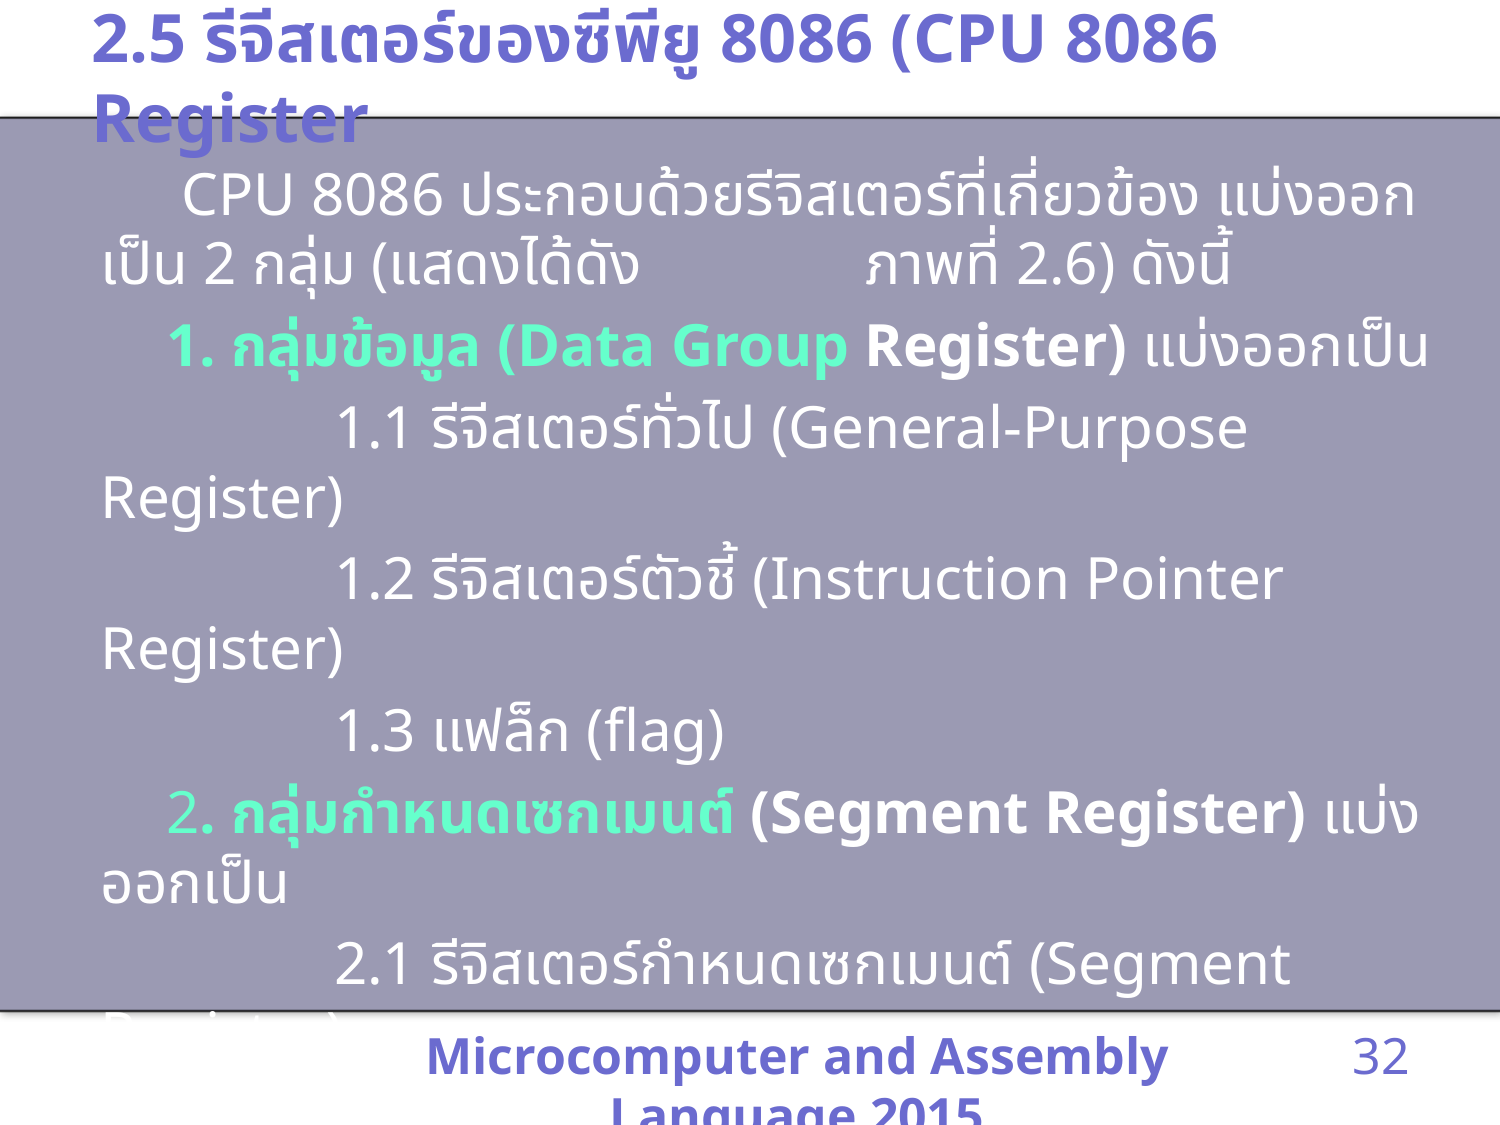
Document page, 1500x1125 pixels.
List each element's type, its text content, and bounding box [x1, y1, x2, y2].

title 2.5 รีจีสเตอร์ของซีพียู 8086 (CPU 8086 Register [76, 25, 1489, 126]
picture [0, 0, 1500, 1125]
slide_number 32 [1074, 1017, 1425, 1096]
list CPU 8086 ประกอบด้วยรีจิสเตอร์ที่เกี่ยวข้อง แบ่งออกเป็น 2 กลุ่ม (แสดงได้ดัง ภาพที่ 2.6) ดังนี้ 1. กลุ่มข้อมูล (Data Group Register) แบ่งออกเป็น 1.1 รีจีสเตอร์ทั่วไป (General-Purpose Register) 1.2 รีจิสเตอร์ตัวชี้ (Instruction Pointer Register) 1.3 แฟล็ก (flag) 2. กลุ่มกำหนดเซกเมนต์ (Segment Register) แบ่งออกเป็น 2.1 รีจิสเตอร์กำหนดเซกเมนต์ (Segment Register) [29, 149, 1460, 1012]
footer Microcomputer and Assembly Language 2015 [407, 1017, 1074, 1096]
